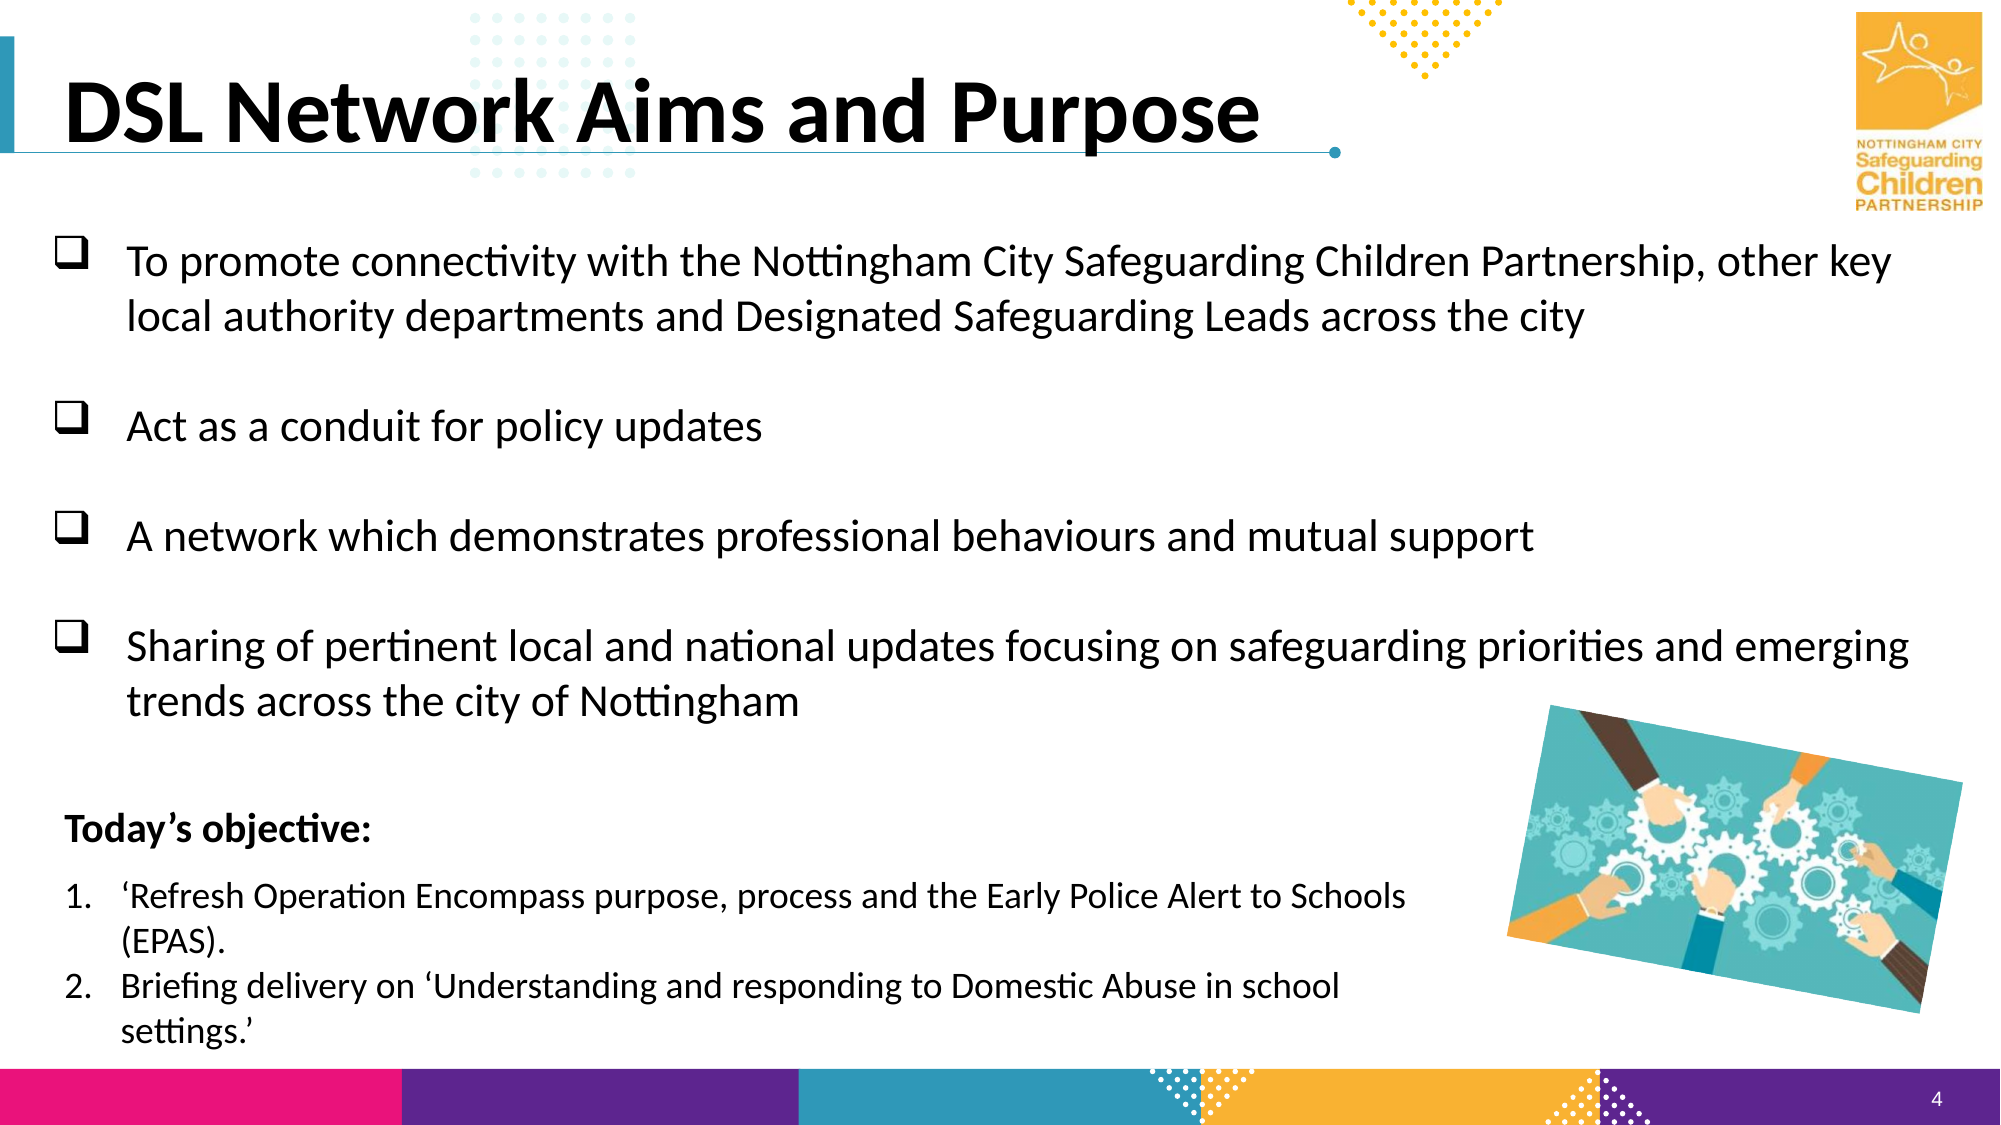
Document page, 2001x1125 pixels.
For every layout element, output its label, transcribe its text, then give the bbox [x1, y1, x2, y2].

text_box DSL Network Aims and Purpose [50, 43, 1591, 169]
text_box Today’s objective: [49, 793, 1758, 1058]
picture [1856, 12, 1983, 211]
text_box To promote connectivity with the Nottingham City Safeguarding Children Partnership, other key local authority departments and Designated Safeguarding Leads across the city Act as a conduit for policy updates A network which demonstrates professional behaviours and mutual support Sharing of pertinent local and national updates focusing on safeguarding priorities and emerging trends across the city of Nottingham [36, 223, 1951, 733]
text_box ‘Refresh Operation Encompass purpose, process and the Early Police Alert to Schools (EPAS). Briefing delivery on ‘Understanding and responding to Domestic Abuse in school settings.’ [49, 863, 1468, 1059]
picture [1507, 705, 1962, 1013]
